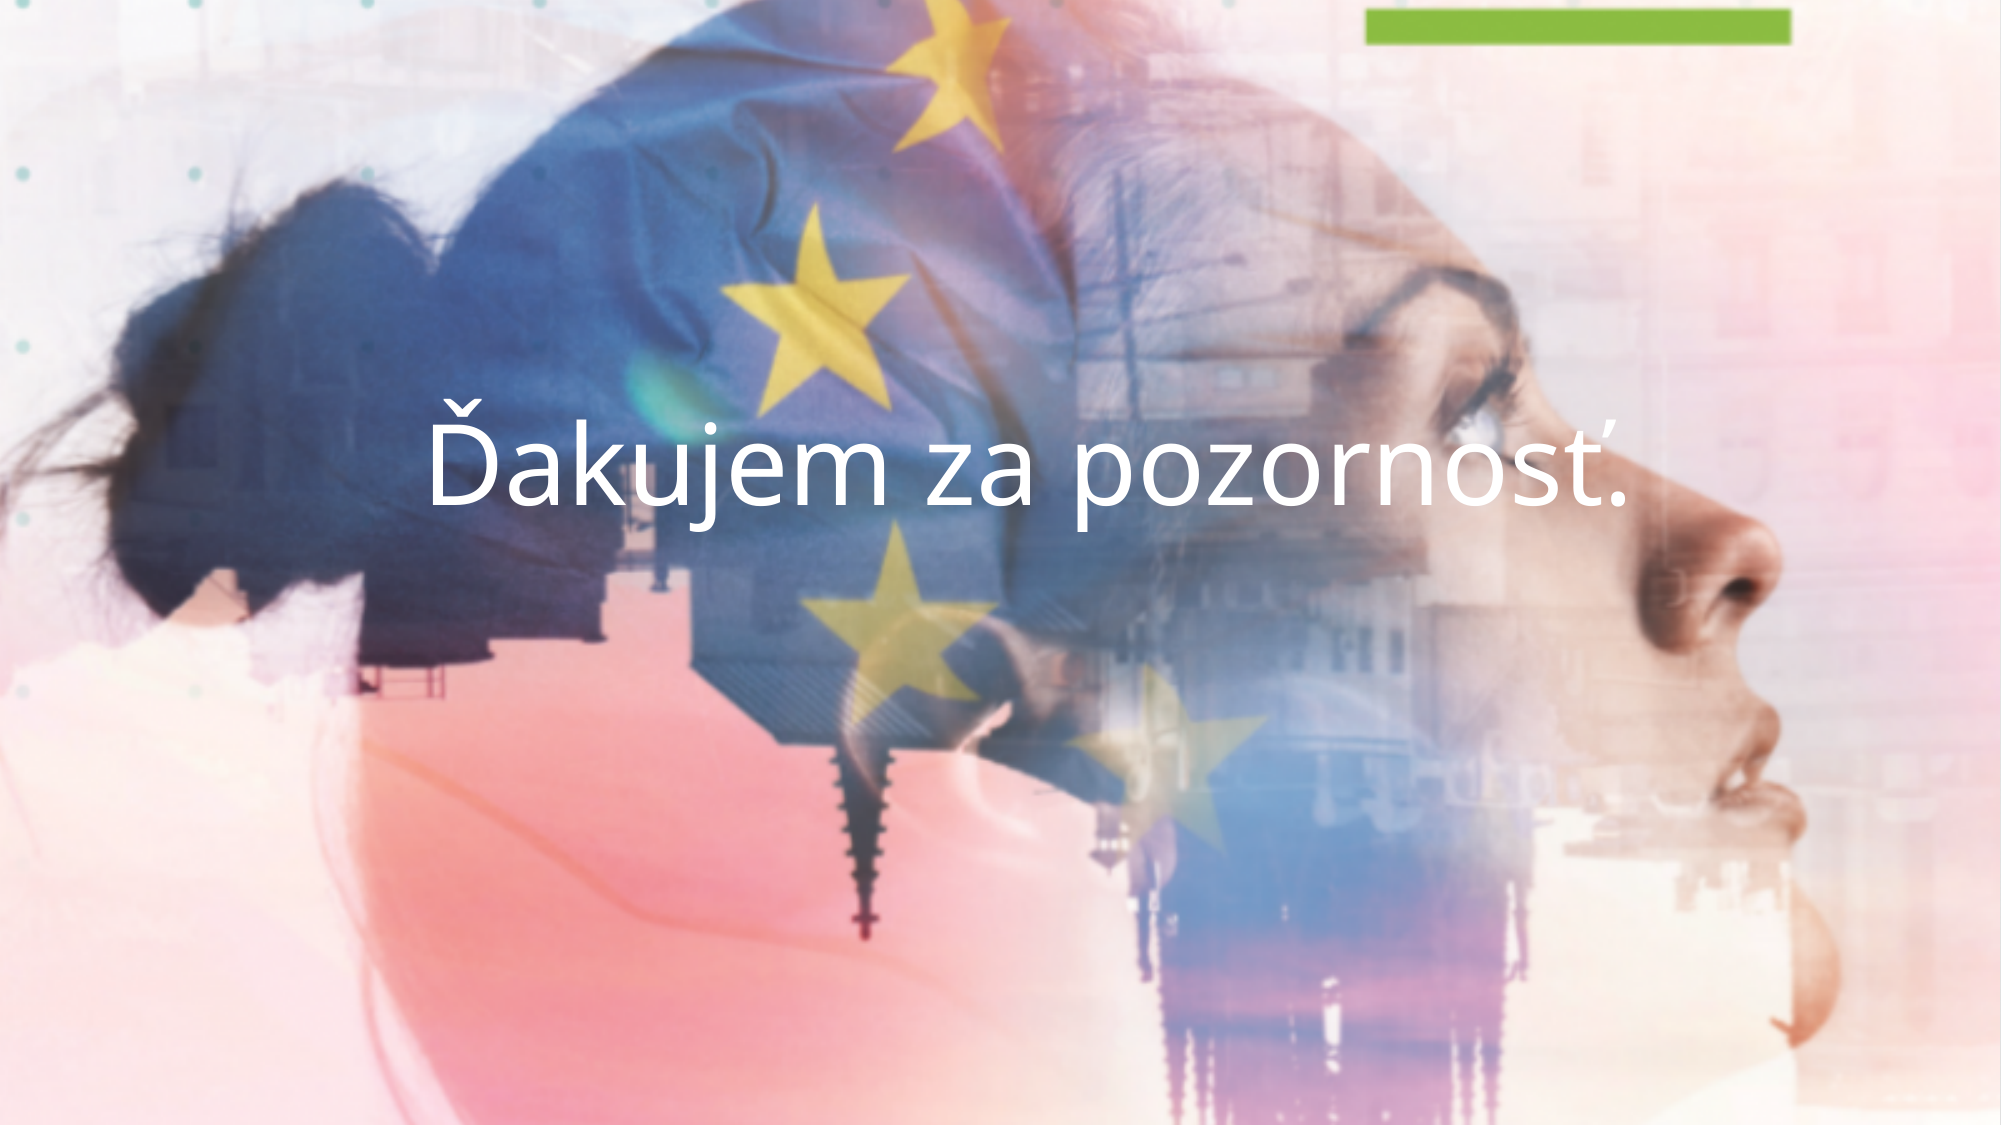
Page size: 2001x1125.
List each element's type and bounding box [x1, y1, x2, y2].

list [0, 0, 2000, 1125]
